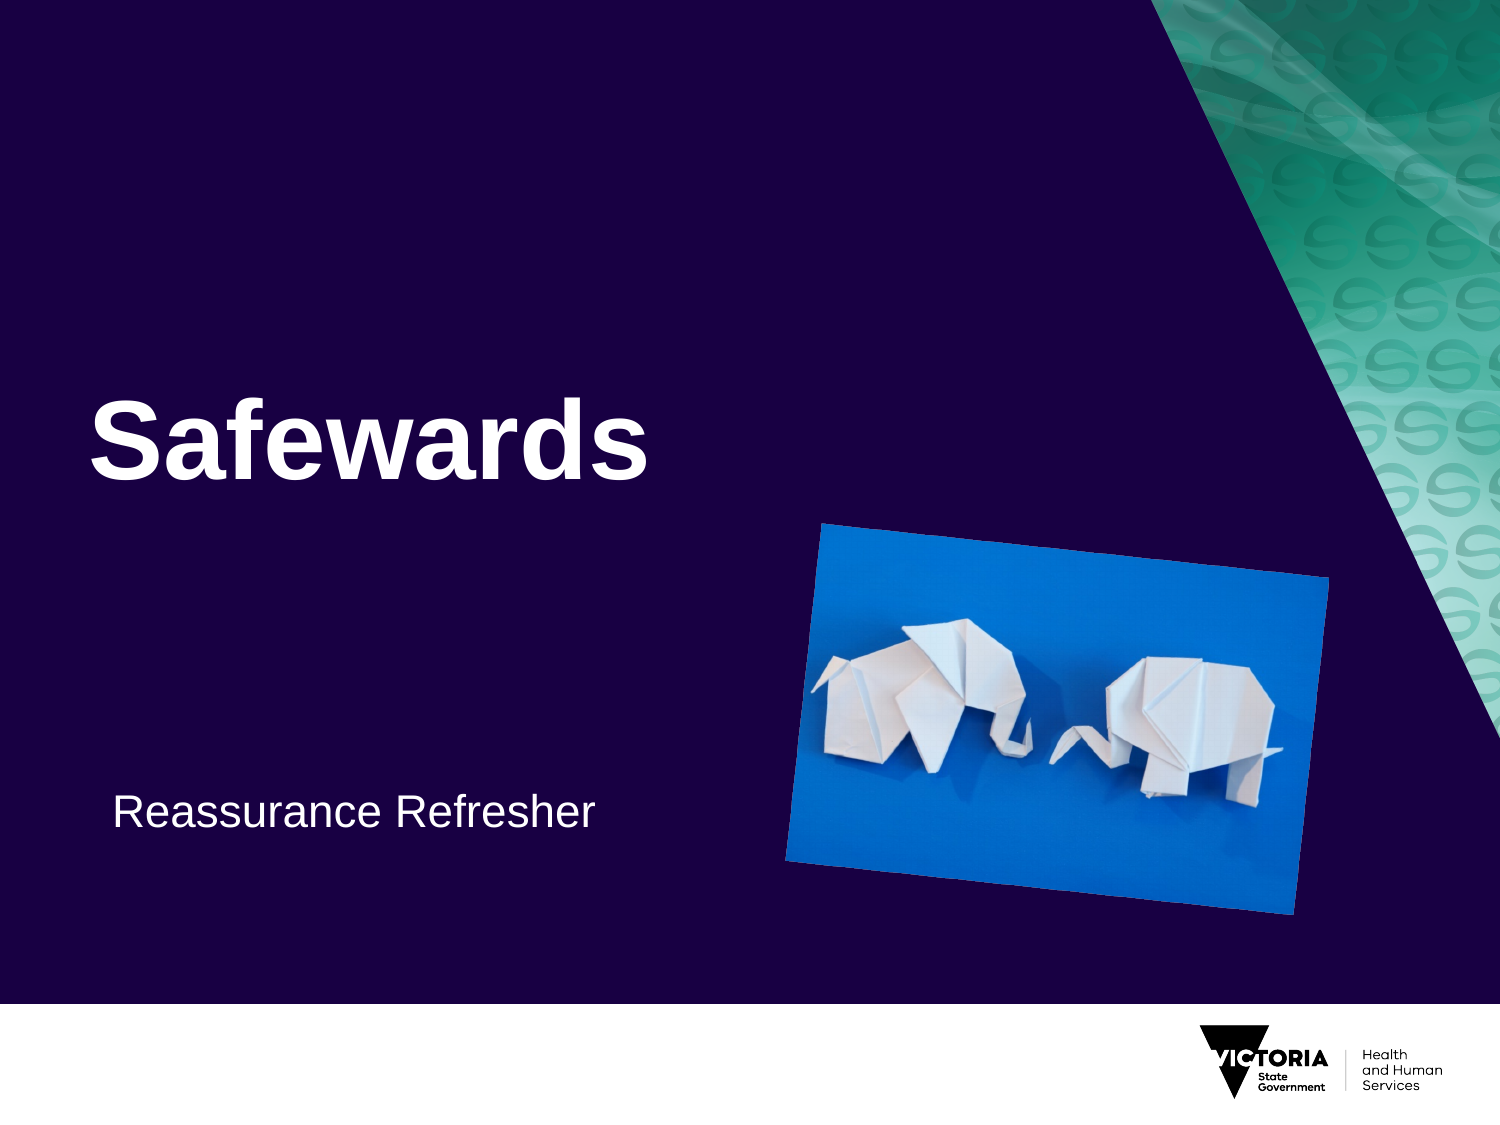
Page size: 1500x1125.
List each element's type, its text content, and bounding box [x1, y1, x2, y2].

title Reassurance Refresher [112, 656, 796, 838]
text_box Safewards [88, 243, 1157, 503]
picture [0, 0, 1500, 1125]
